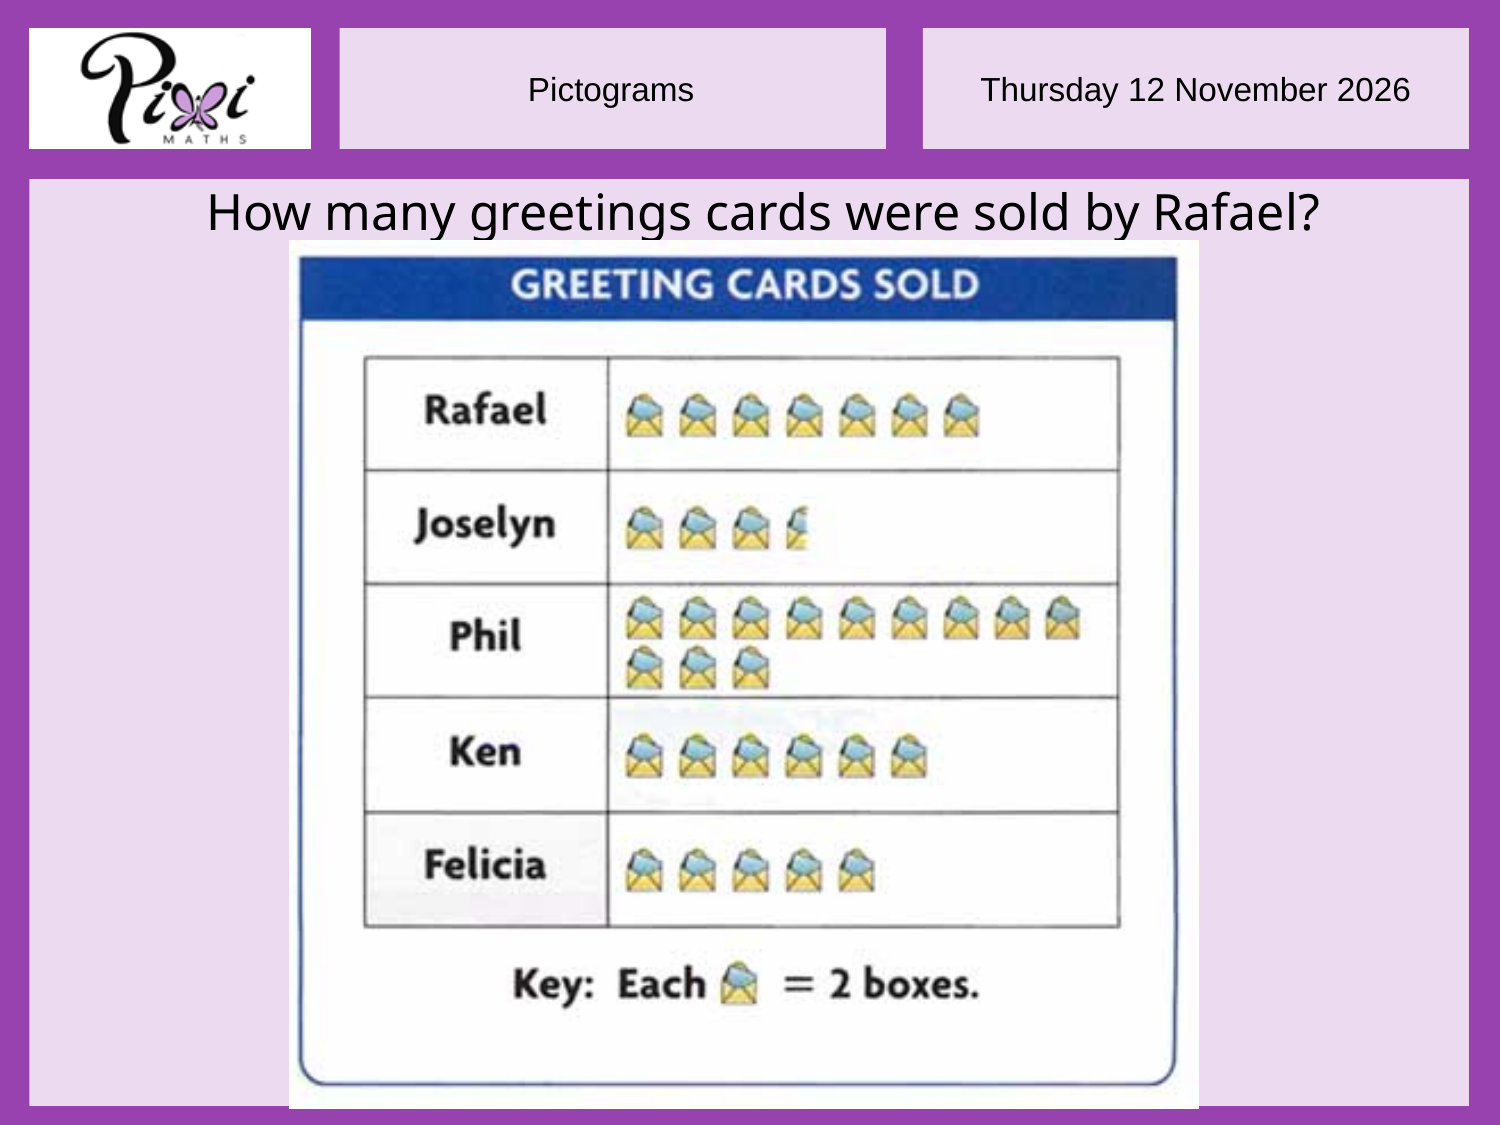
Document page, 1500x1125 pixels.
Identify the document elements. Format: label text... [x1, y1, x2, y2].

title How many greetings cards were sold by Rafael? [88, 172, 1439, 361]
picture [0, 0, 1500, 1125]
